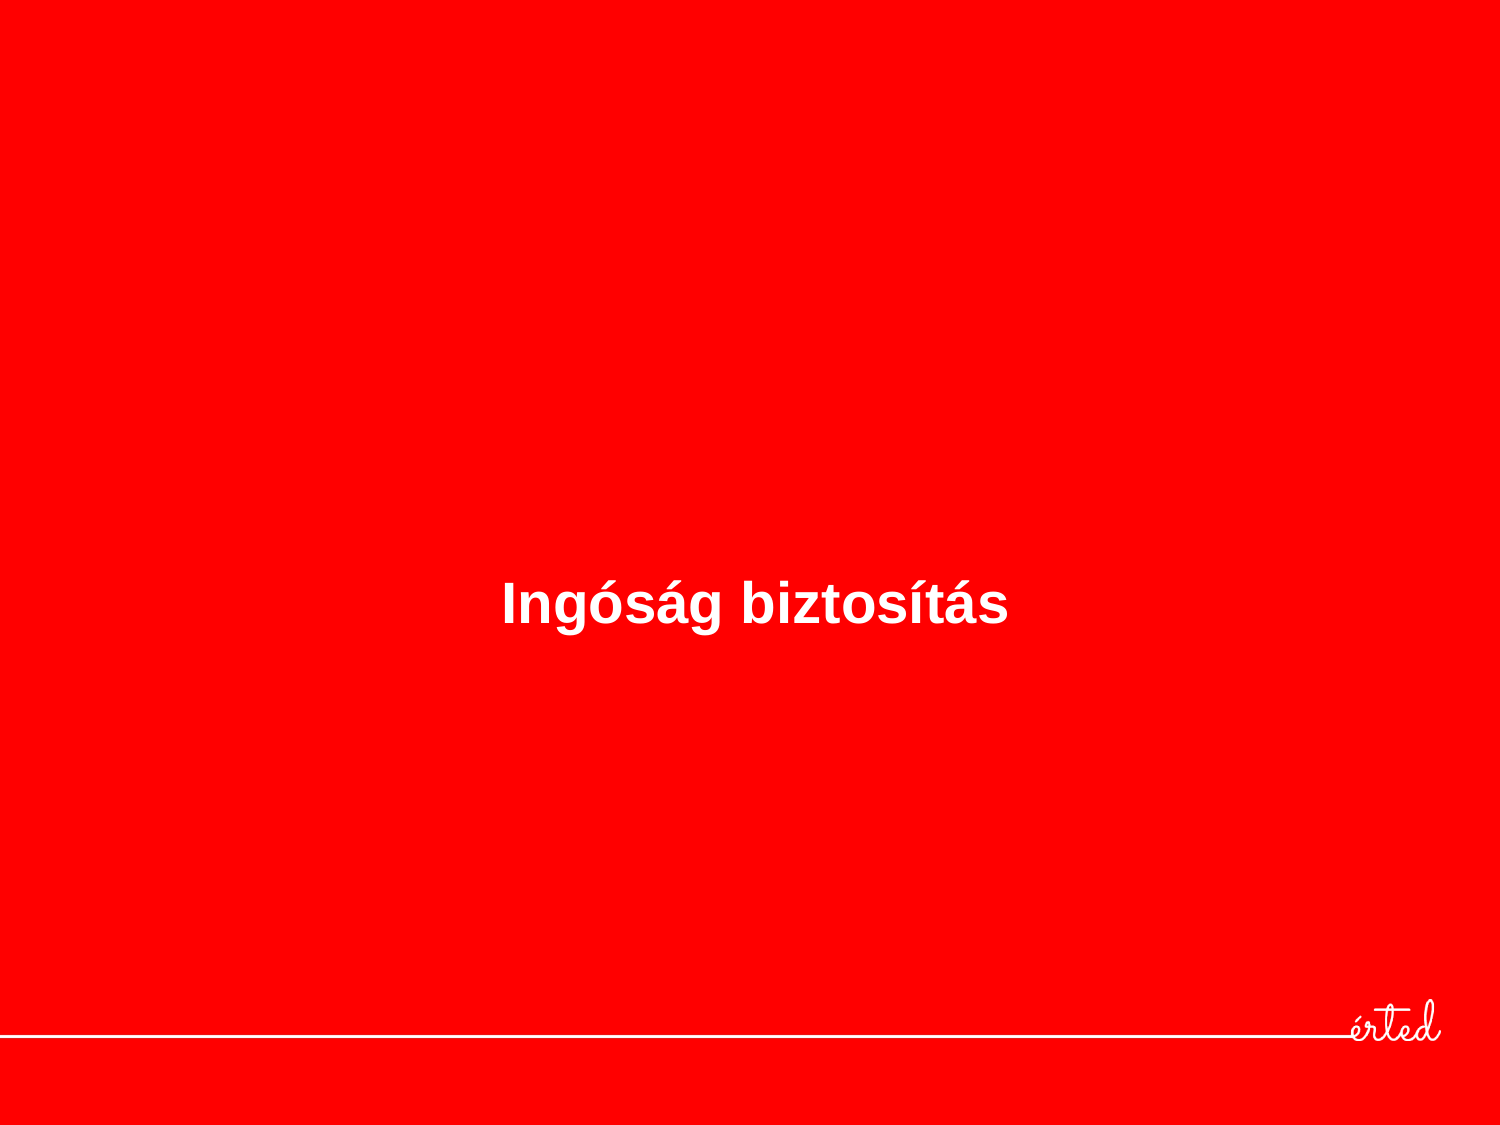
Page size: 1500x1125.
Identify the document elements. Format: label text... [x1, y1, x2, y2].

list Ingóság biztosítás [118, 476, 1394, 723]
picture [0, 999, 1441, 1041]
